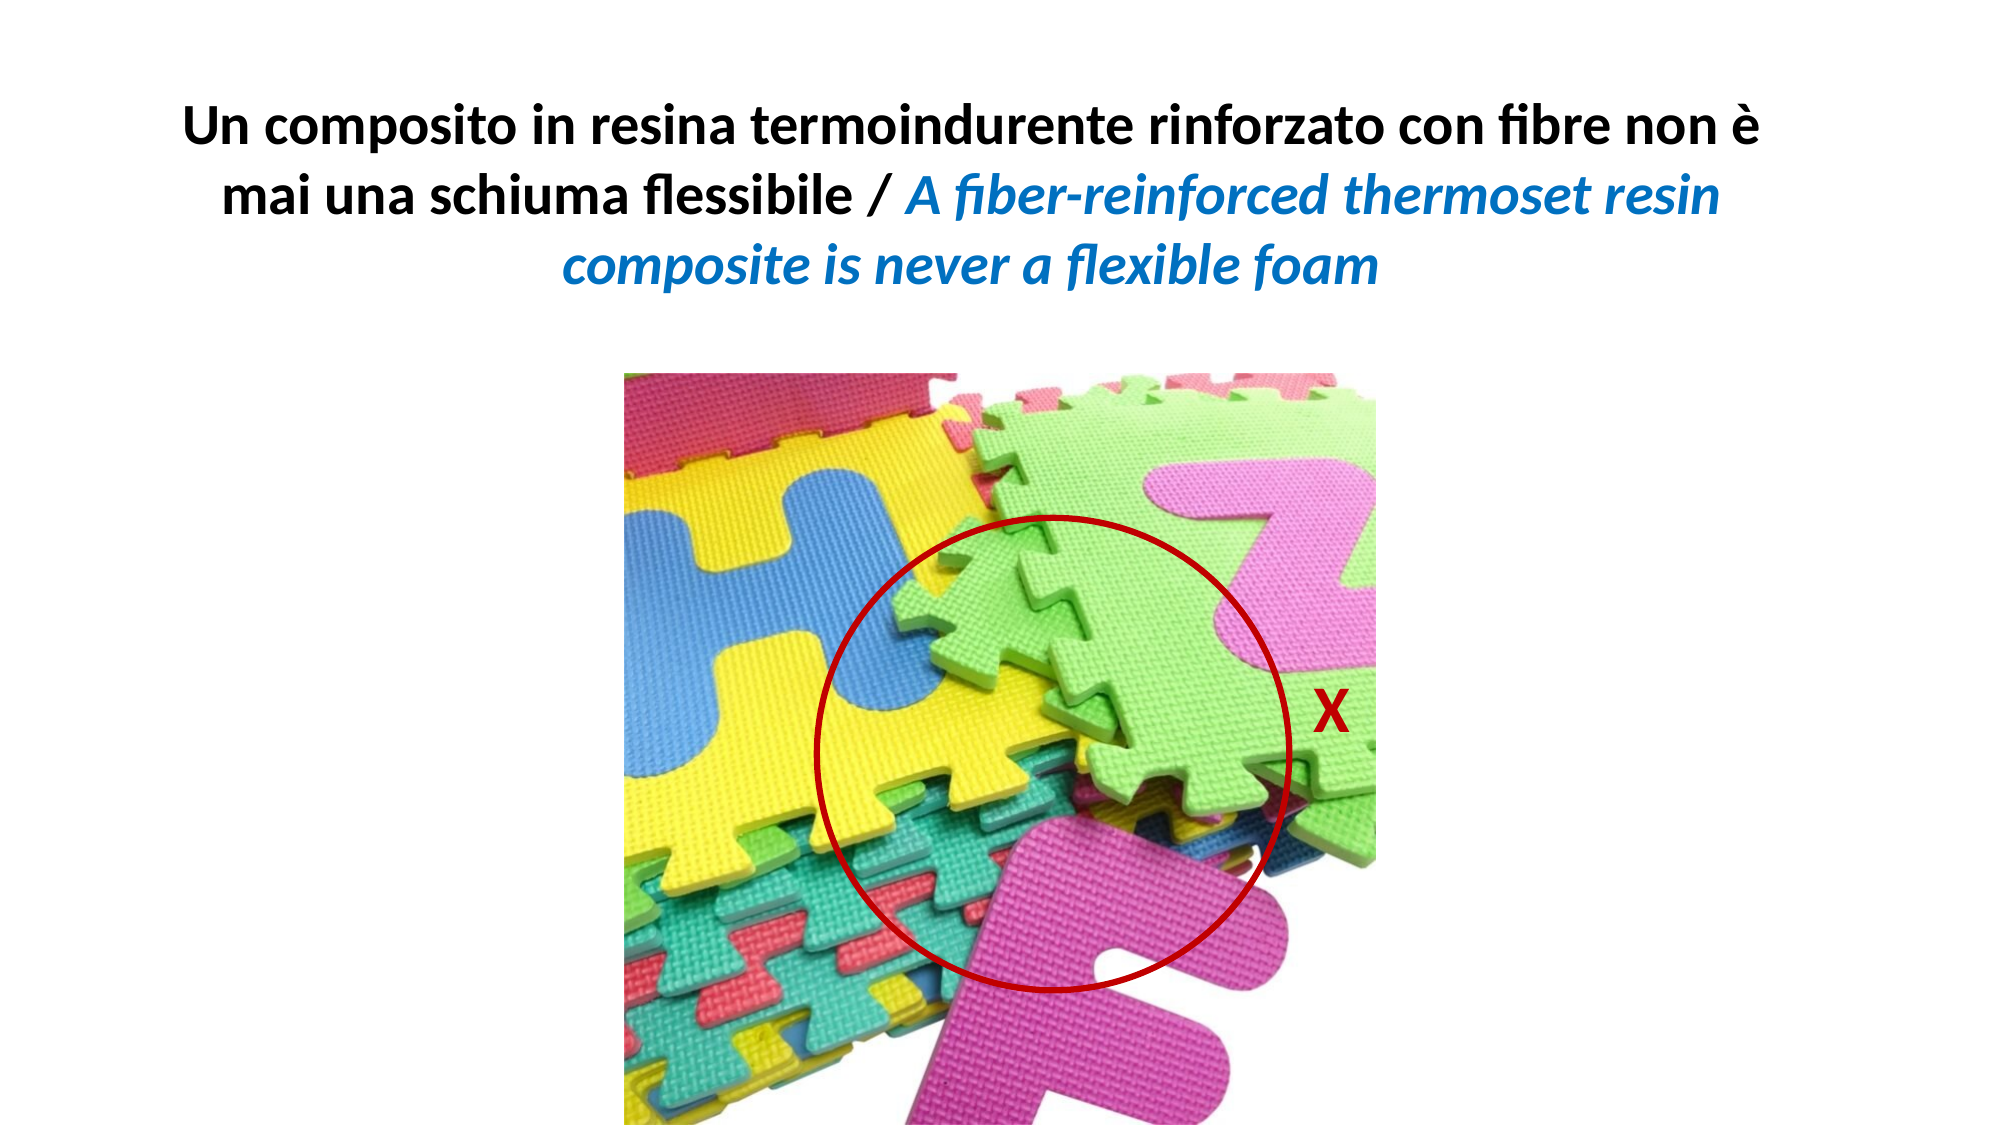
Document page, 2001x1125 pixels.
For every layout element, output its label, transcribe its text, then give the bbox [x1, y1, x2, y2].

text_box Un composito in resina termoindurente rinforzato con fibre non è mai una schiuma flessibile / A fiber-reinforced thermoset resin composite is never a flexible foam [122, 78, 1821, 304]
picture [624, 373, 1376, 1125]
